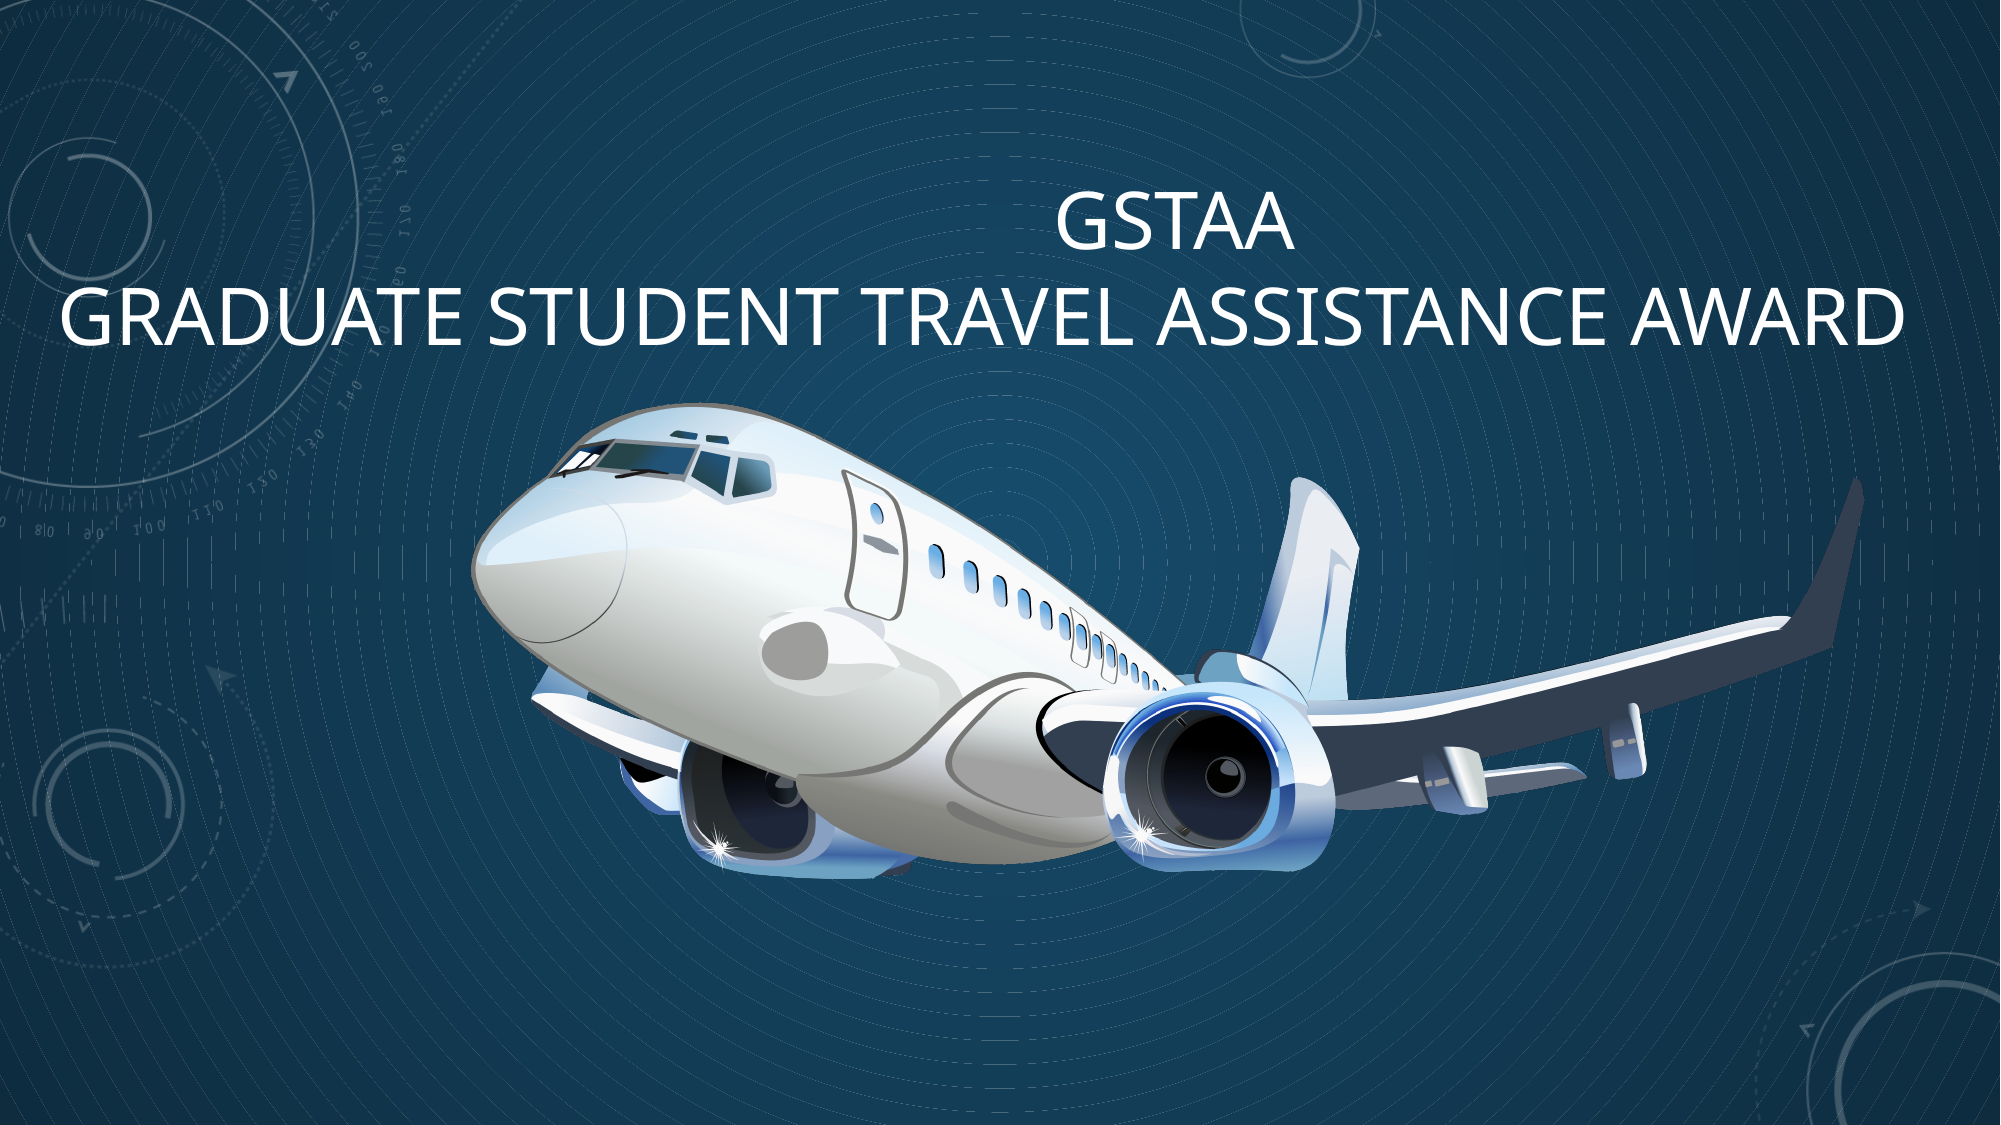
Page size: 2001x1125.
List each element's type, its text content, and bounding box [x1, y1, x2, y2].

title GSTAA Graduate Student travel assistance award [42, 119, 1978, 412]
picture [0, 0, 2000, 1125]
